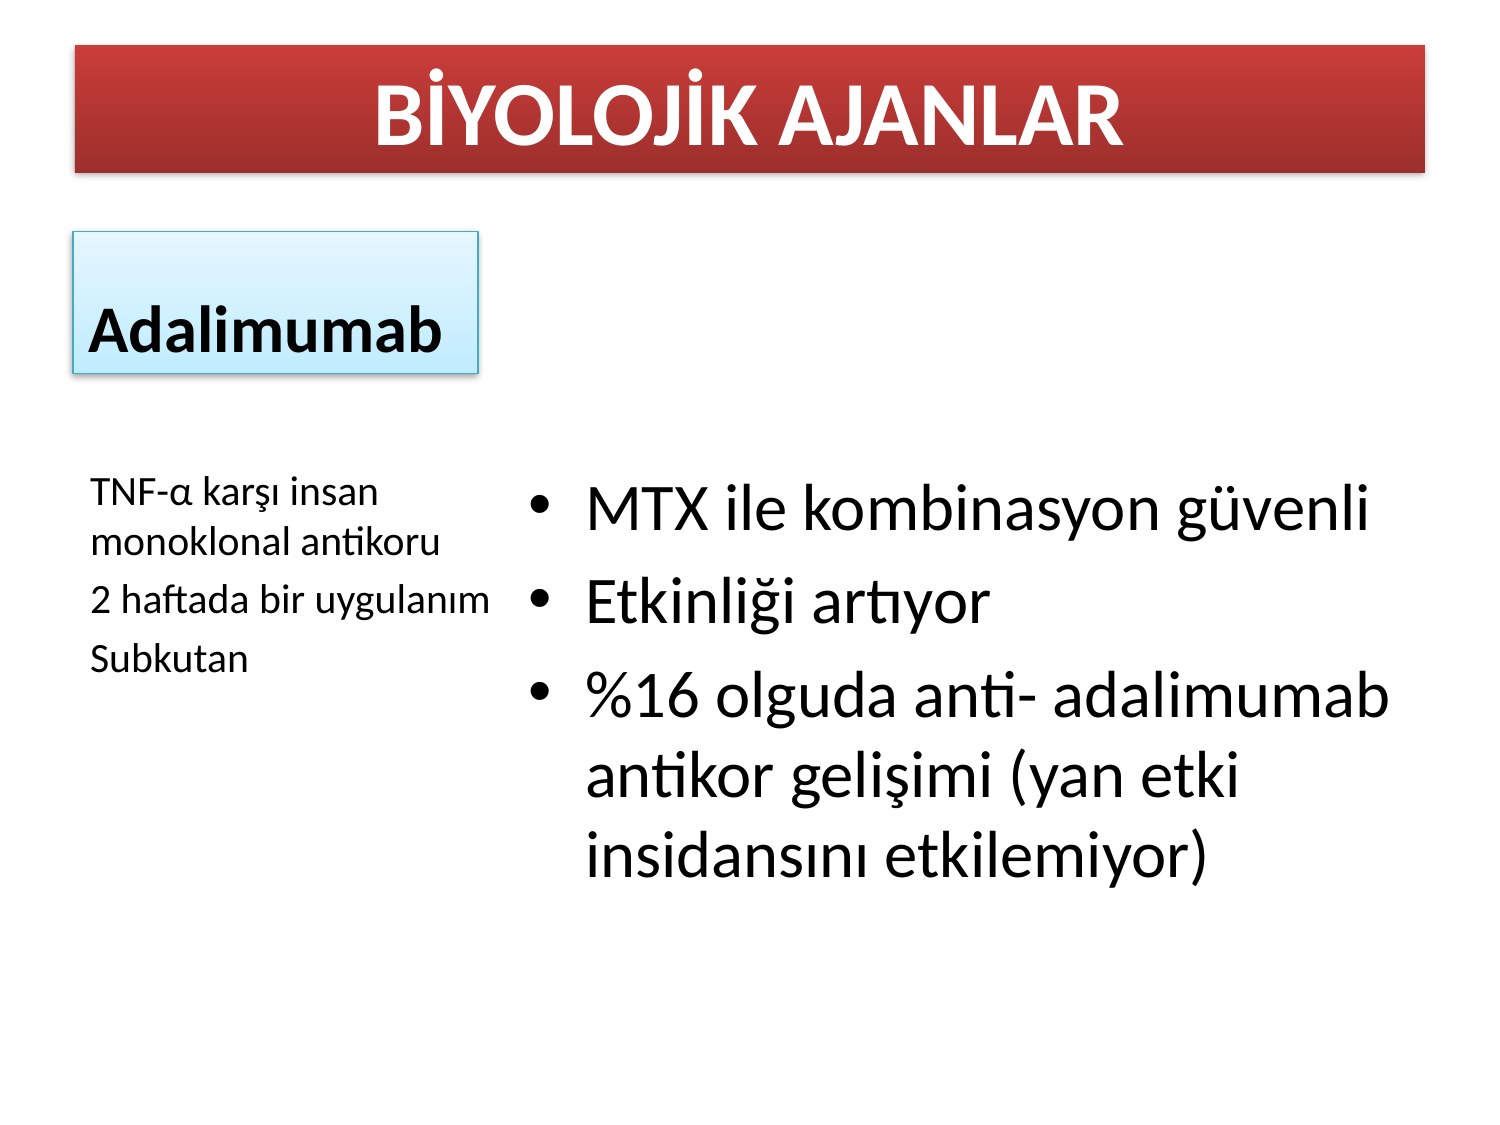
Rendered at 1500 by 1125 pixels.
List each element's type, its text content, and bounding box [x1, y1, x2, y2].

list MTX ile kombinasyon güvenli Etkinliği artıyor %16 olguda anti- adalimumab antikor gelişimi (yan etki insidansını etkilemiyor) [569, 456, 1425, 1000]
text_box BİYOLOJİK AJANLAR [74, 45, 1425, 173]
title Adalimumab [72, 231, 479, 374]
list TNF-α karşı insan monoklonal antikoru 2 haftada bir uygulanım Subkutan [75, 456, 569, 1005]
